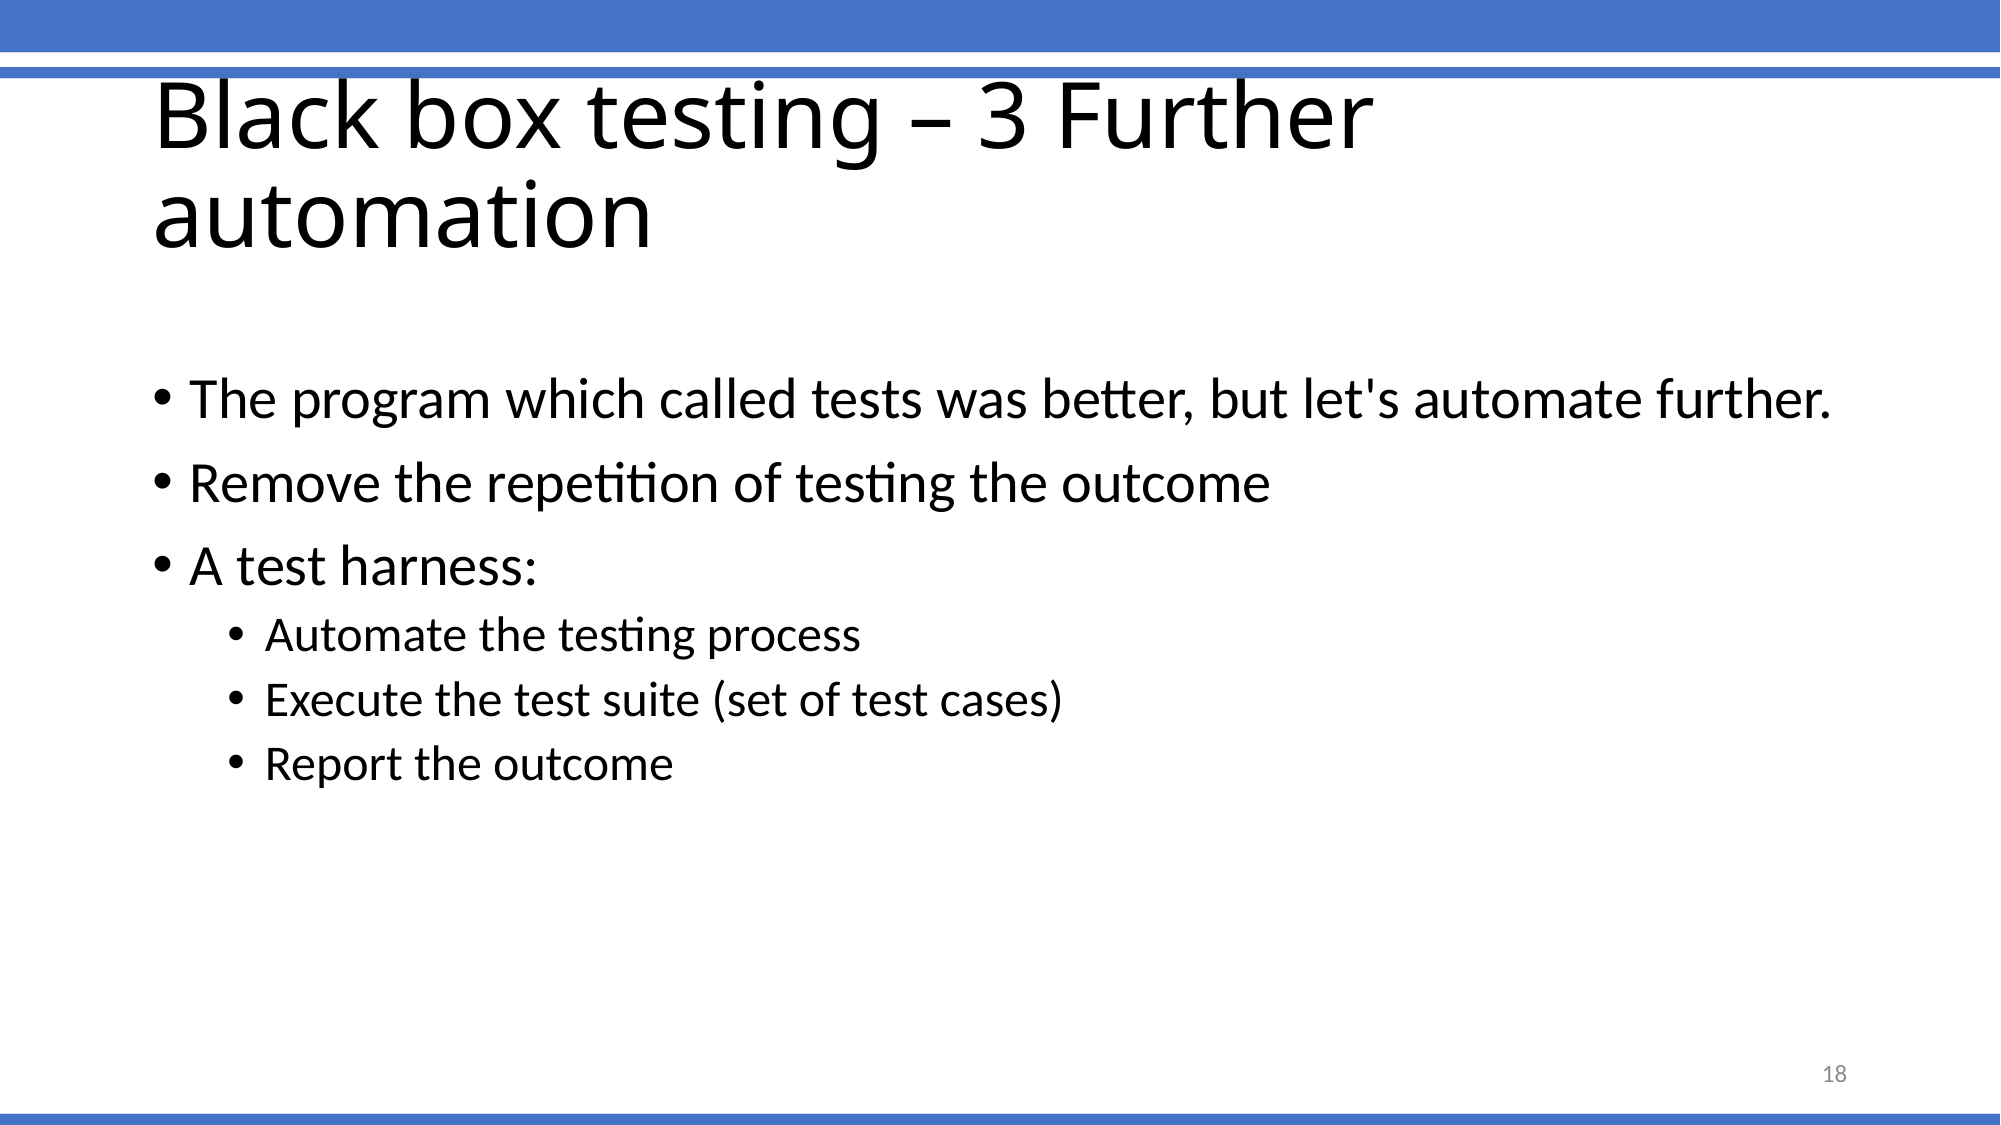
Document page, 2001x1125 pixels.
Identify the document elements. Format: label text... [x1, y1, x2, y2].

list The program which called tests was better, but let's automate further. Remove the repetition of testing the outcome A test harness: Automate the testing process Execute the test suite (set of test cases) Report the outcome [137, 270, 1863, 1087]
title Black box testing – 3 Further automation [137, 59, 1863, 270]
slide_number 18 [1412, 1042, 1863, 1103]
